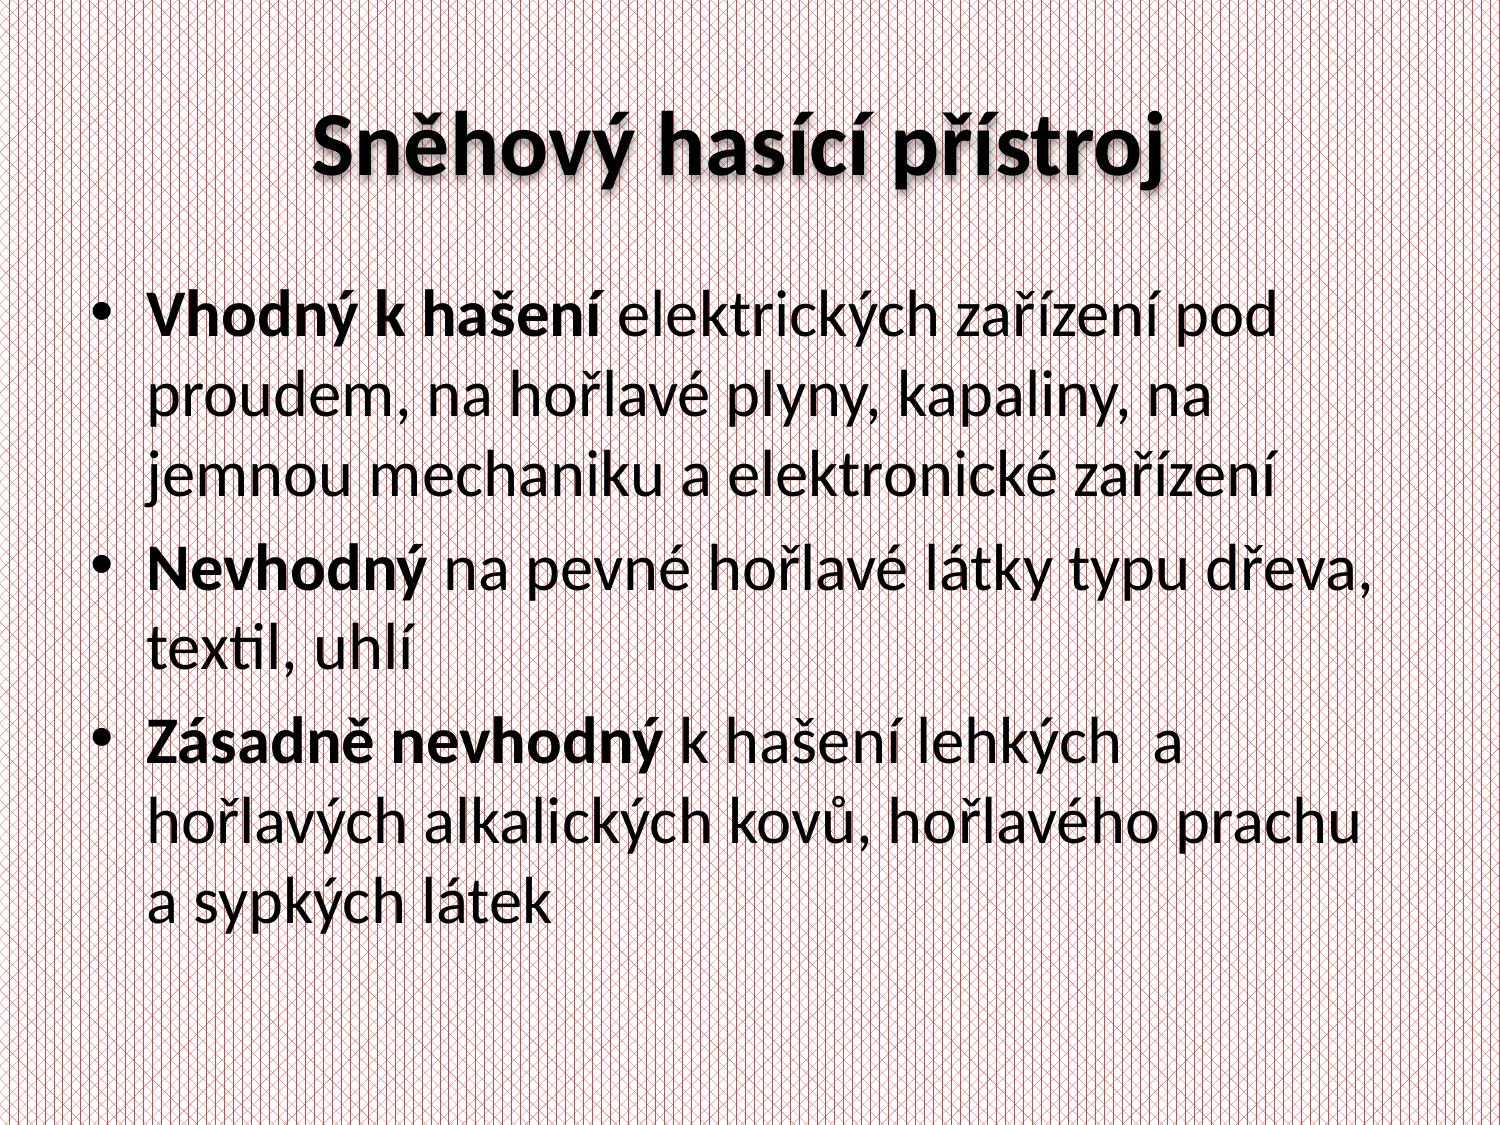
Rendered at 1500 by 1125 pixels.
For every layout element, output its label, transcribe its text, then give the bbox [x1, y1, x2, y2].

list Vhodný k hašení elektrických zařízení pod proudem, na hořlavé plyny, kapaliny, na jemnou mechaniku a elektronické zařízení Nevhodný na pevné hořlavé látky typu dřeva, textil, uhlí Zásadně nevhodný k hašení lehkých a hořlavých alkalických kovů, hořlavého prachu a sypkých látek [75, 262, 1425, 1005]
title Sněhový hasící přístroj [75, 45, 1425, 233]
